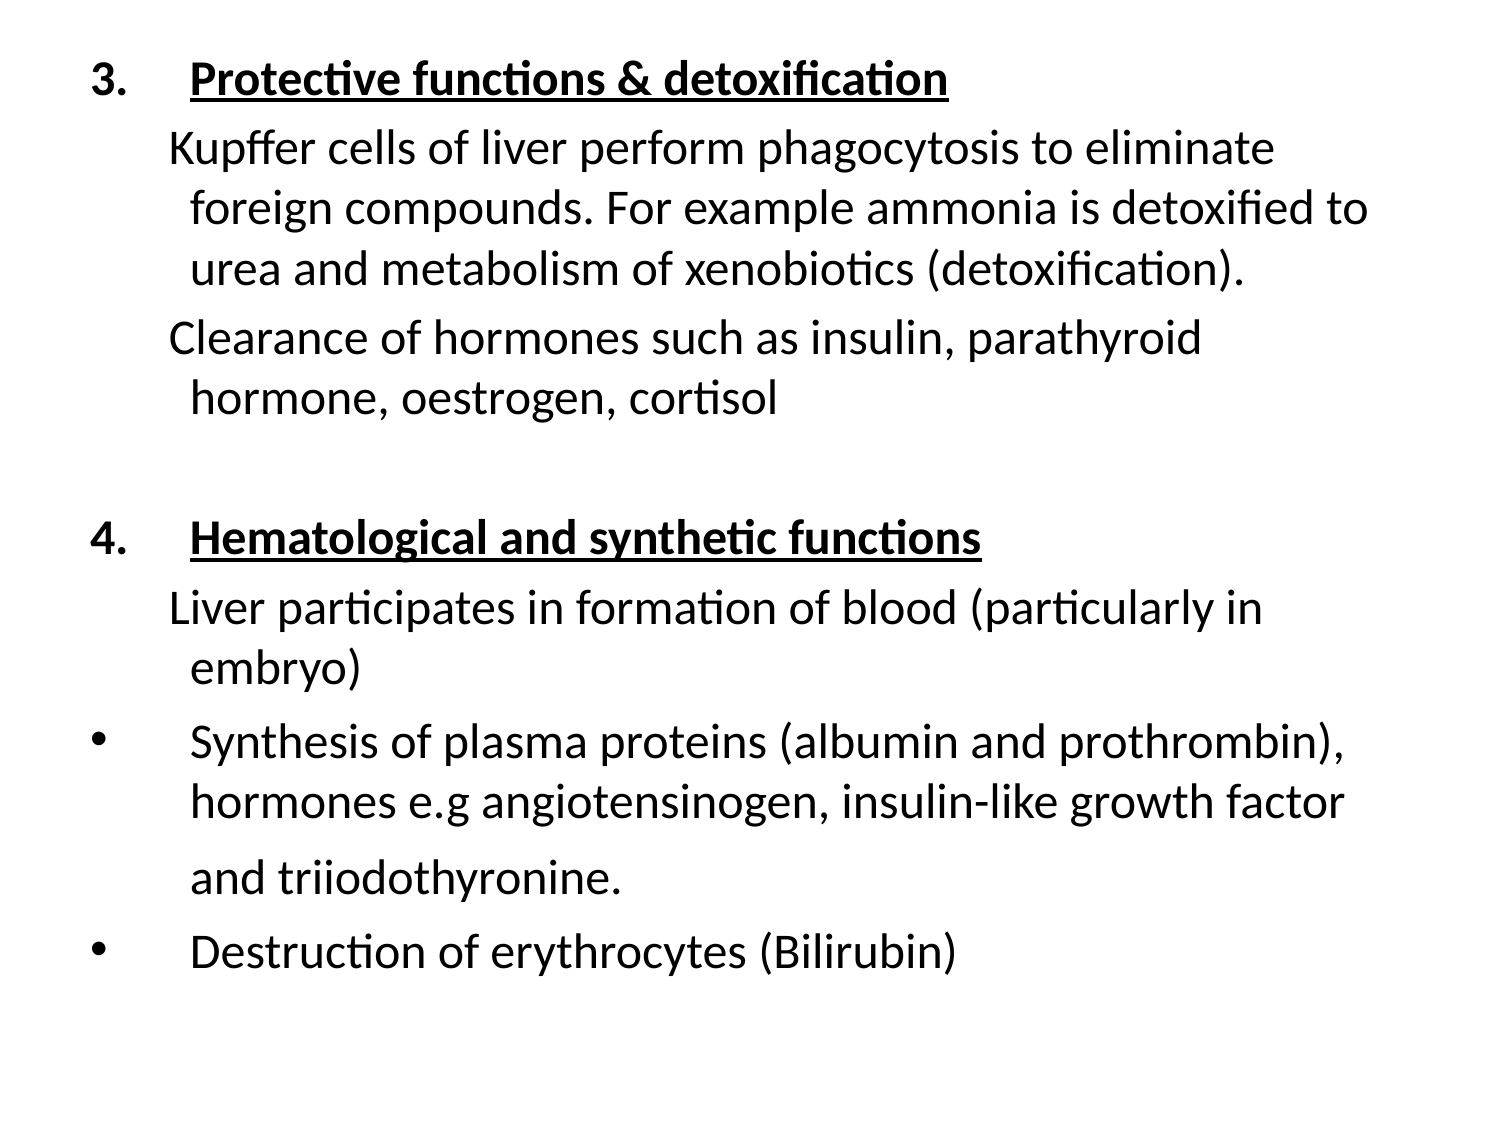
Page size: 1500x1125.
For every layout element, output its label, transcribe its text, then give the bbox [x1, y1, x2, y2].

list Protective functions & detoxification Kupffer cells of liver perform phagocytosis to eliminate foreign compounds. For example ammonia is detoxified to urea and metabolism of xenobiotics (detoxification). Clearance of hormones such as insulin, parathyroid hormone, oestrogen, cortisol Hematological and synthetic functions Liver participates in formation of blood (particularly in embryo) Synthesis of plasma proteins (albumin and prothrombin), hormones e.g angiotensinogen, insulin-like growth factor and triiodothyronine. Destruction of erythrocytes (Bilirubin) [75, 37, 1425, 1100]
